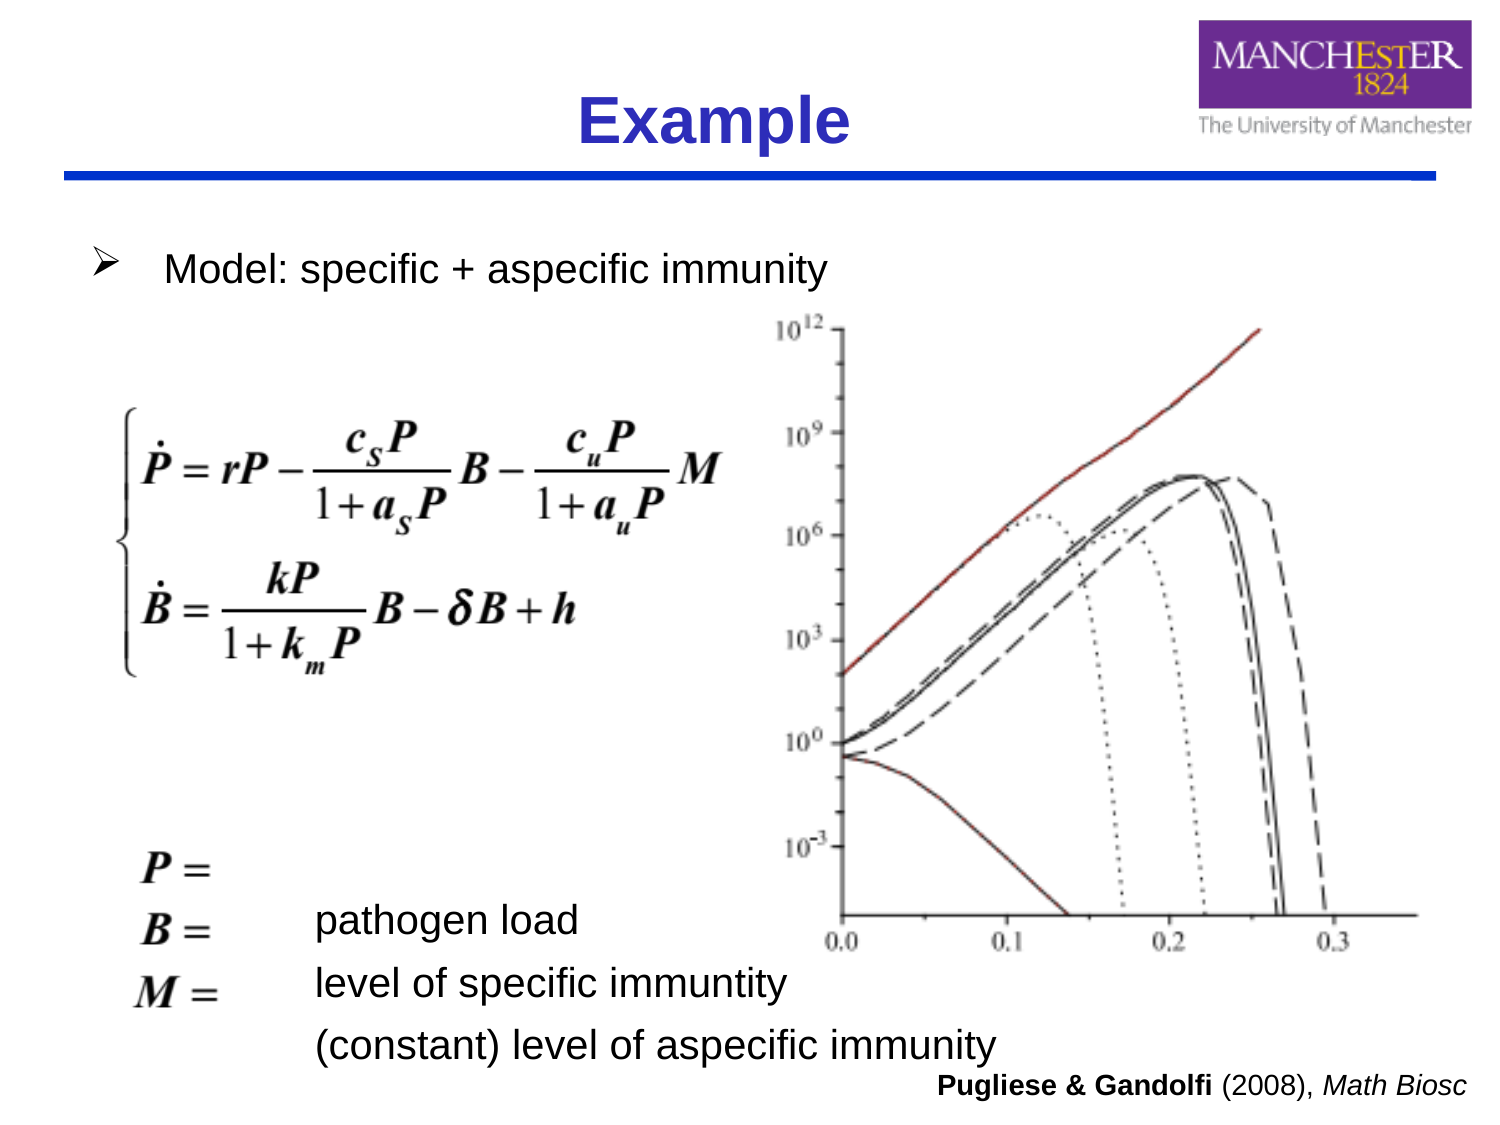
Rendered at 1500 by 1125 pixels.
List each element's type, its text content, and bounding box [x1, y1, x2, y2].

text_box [112, 403, 725, 681]
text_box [104, 825, 245, 1024]
text_box Pugliese & Gandolfi (2008), Math Biosc [820, 1058, 1483, 1109]
picture [761, 302, 1437, 965]
title Example [128, 0, 1301, 164]
list Model: specific + aspecific immunity pathogen load level of specific immuntity (constant) level of aspecific immunity [75, 234, 1425, 1055]
